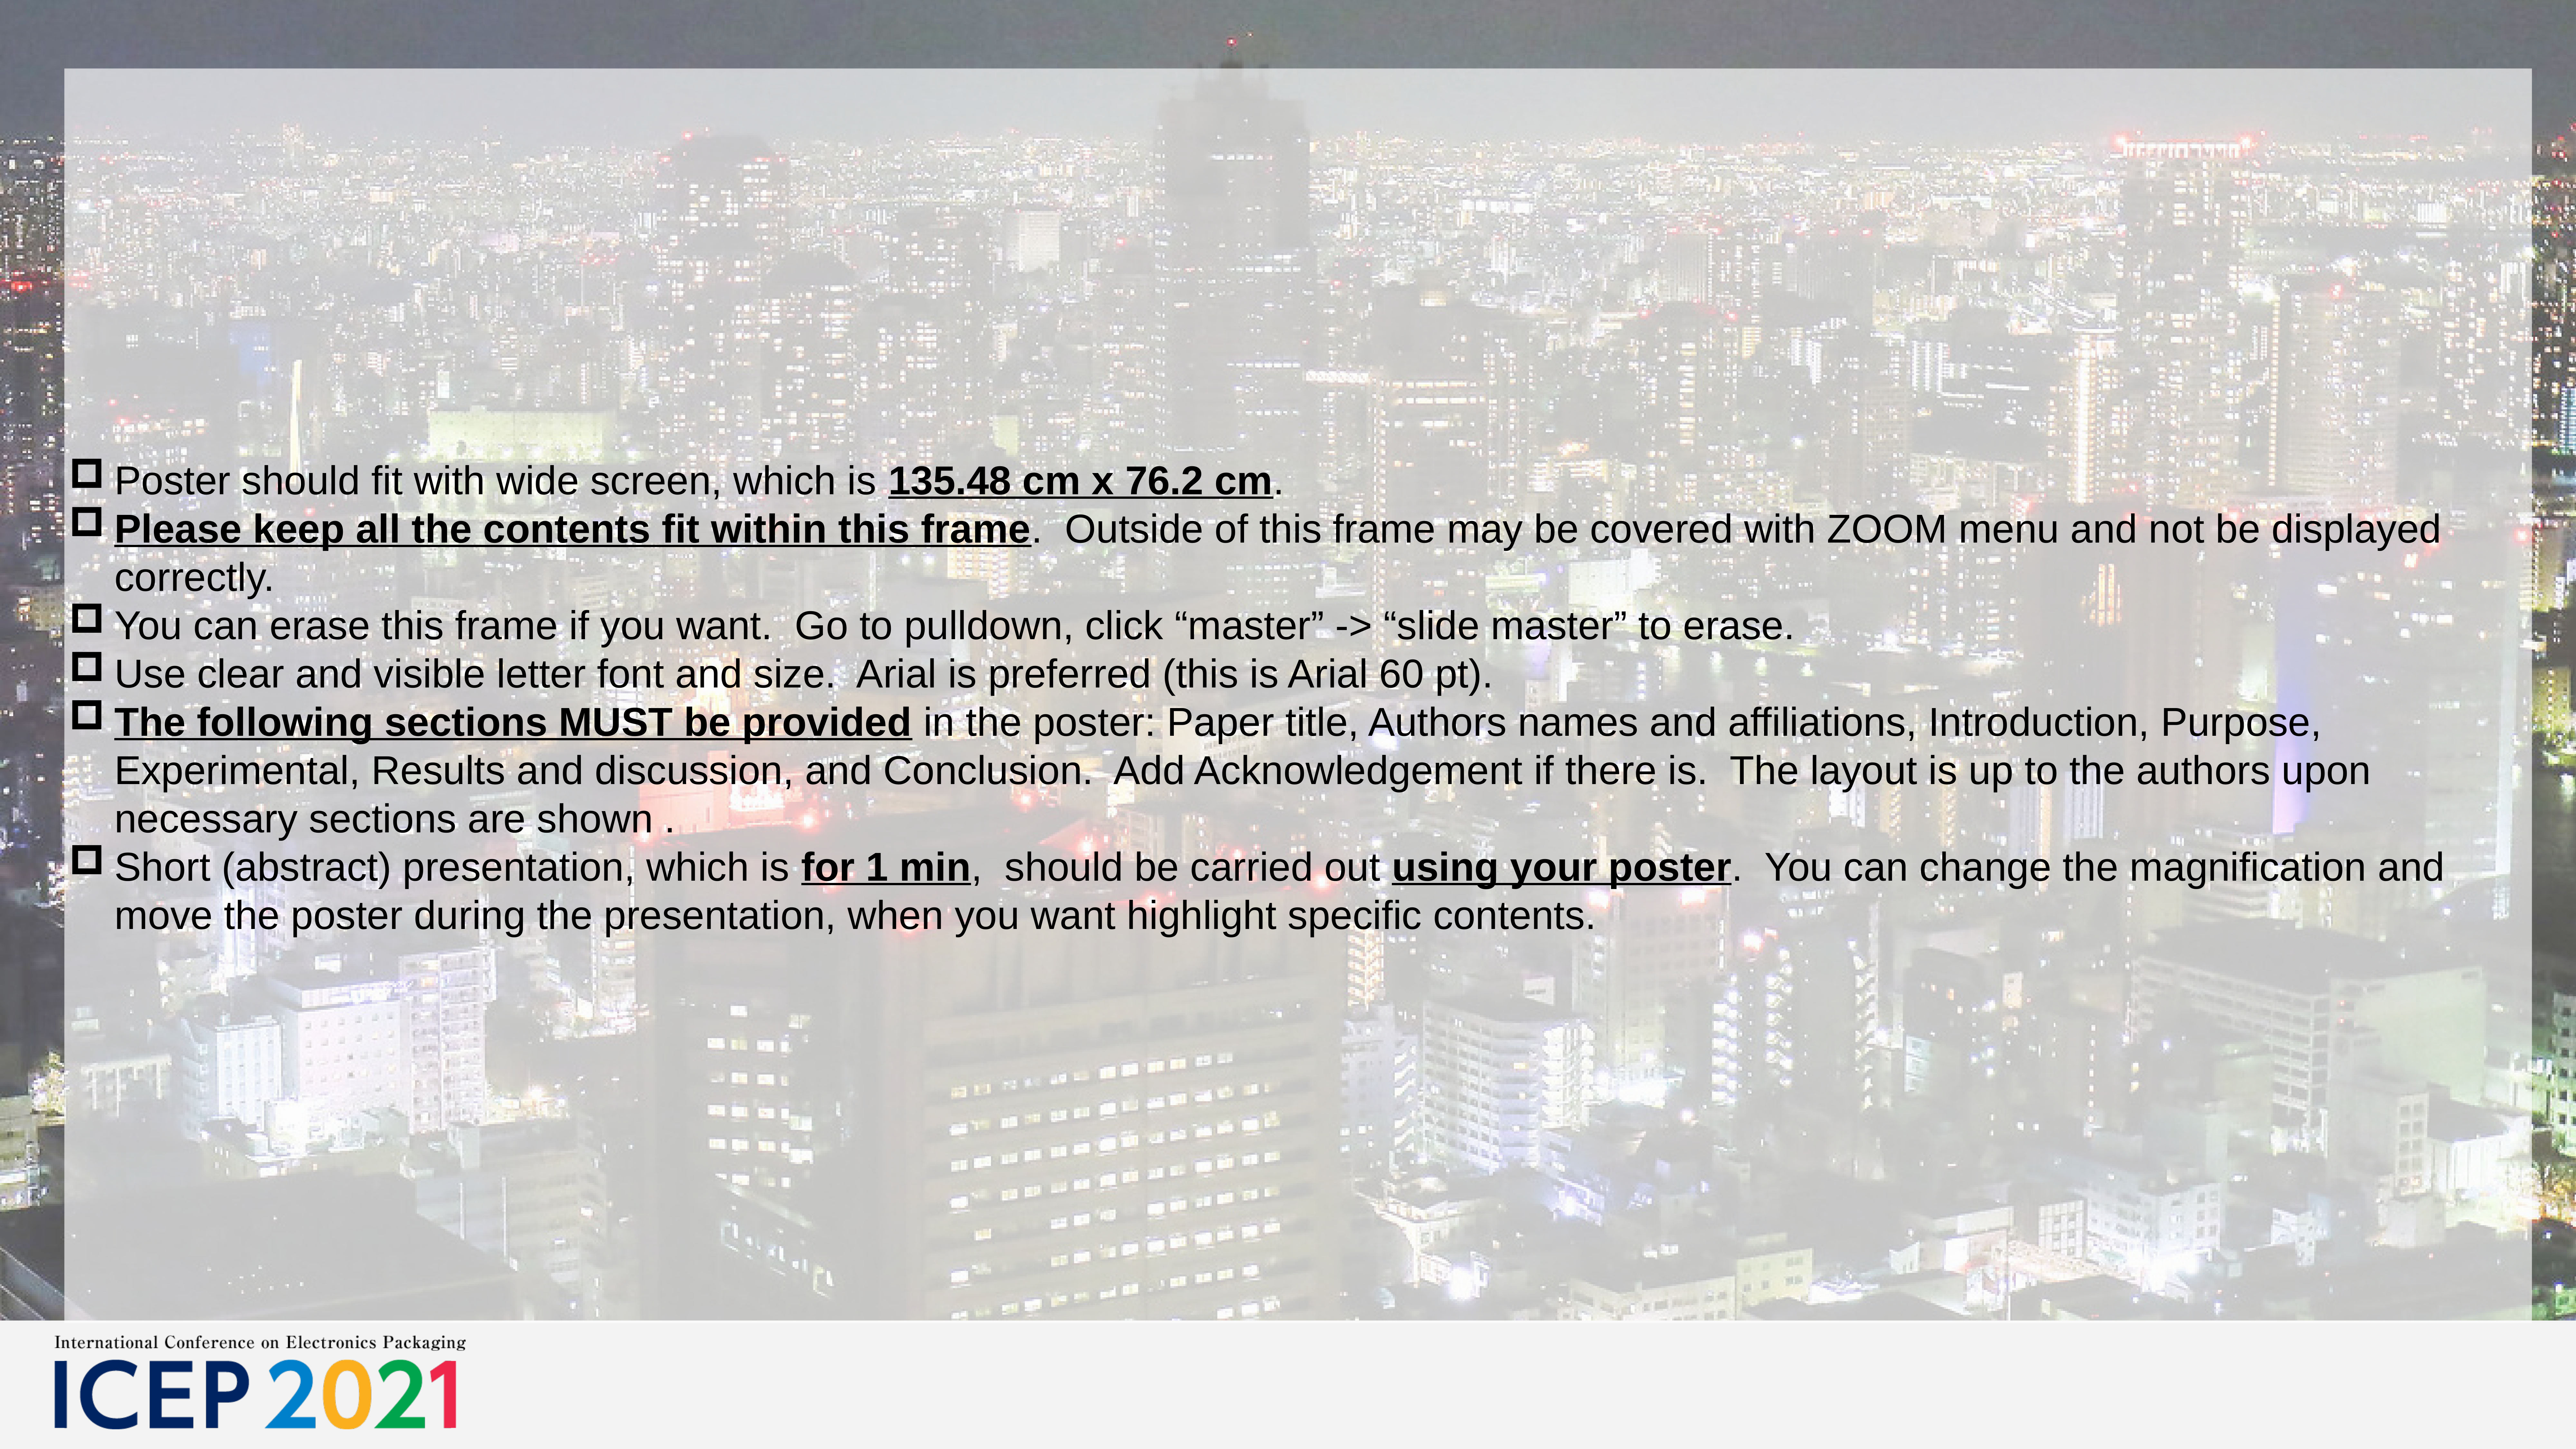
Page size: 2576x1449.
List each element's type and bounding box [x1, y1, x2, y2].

picture [43, 1323, 526, 1448]
